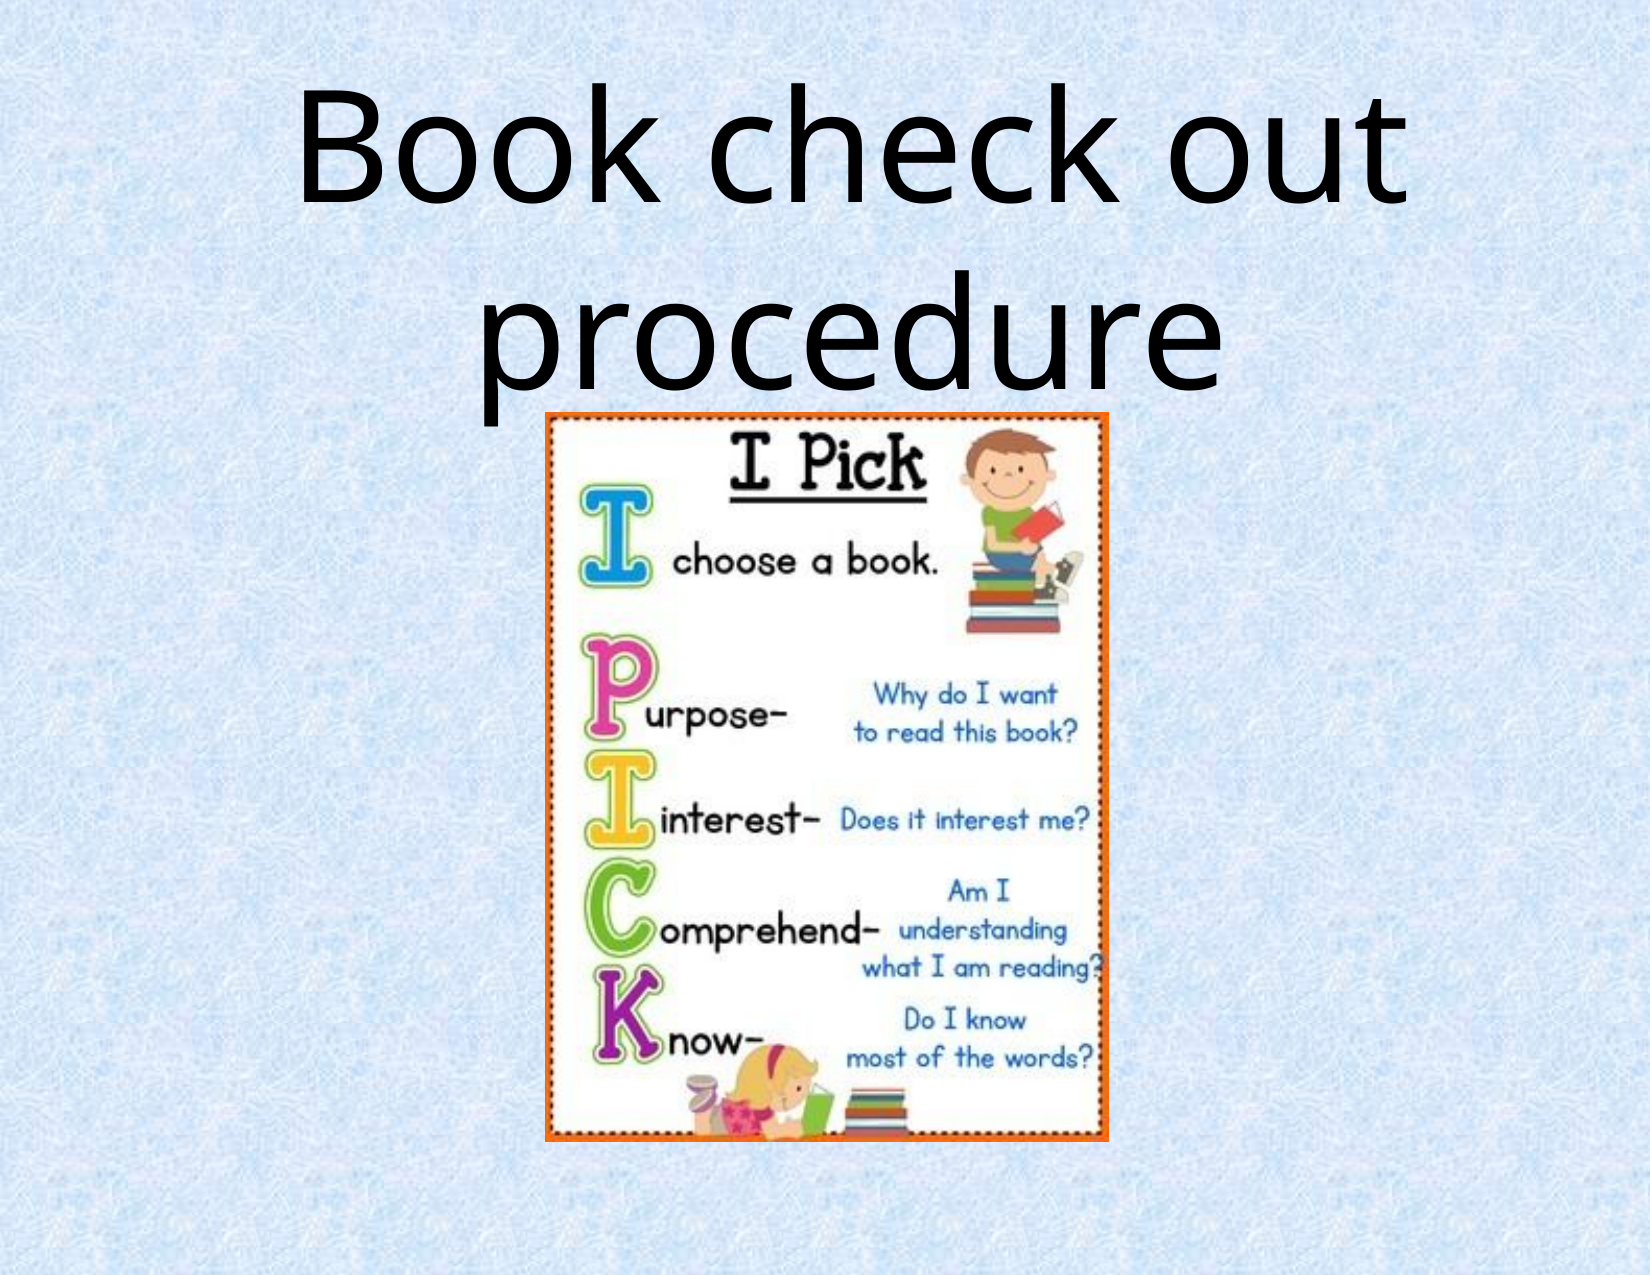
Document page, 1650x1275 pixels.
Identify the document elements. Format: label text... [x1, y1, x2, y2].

picture [0, 0, 1650, 1275]
text_box Book check out procedure [137, 37, 1563, 992]
